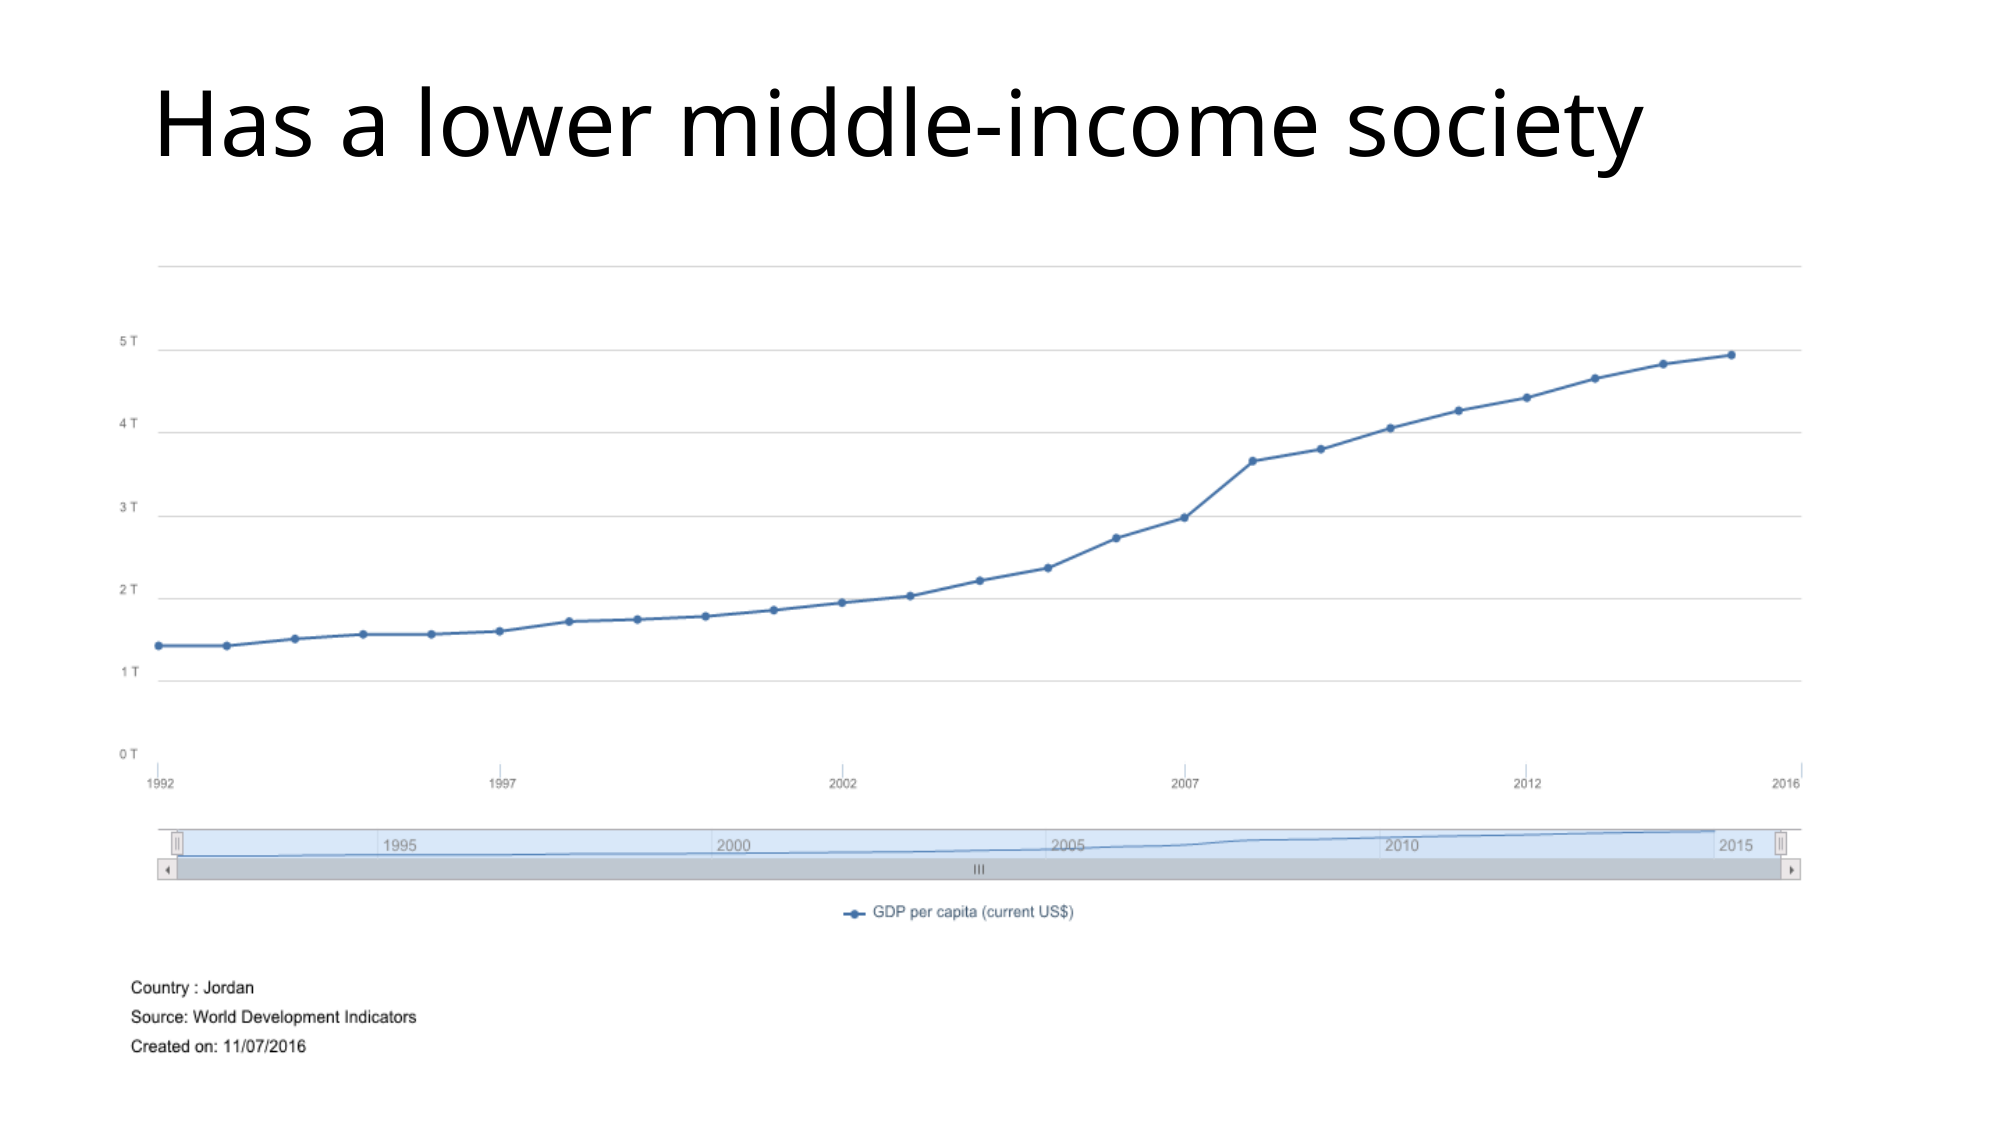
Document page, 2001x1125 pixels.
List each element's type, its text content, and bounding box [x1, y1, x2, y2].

picture [103, 194, 1843, 1076]
title Has a lower middle-income society [137, 59, 1863, 195]
